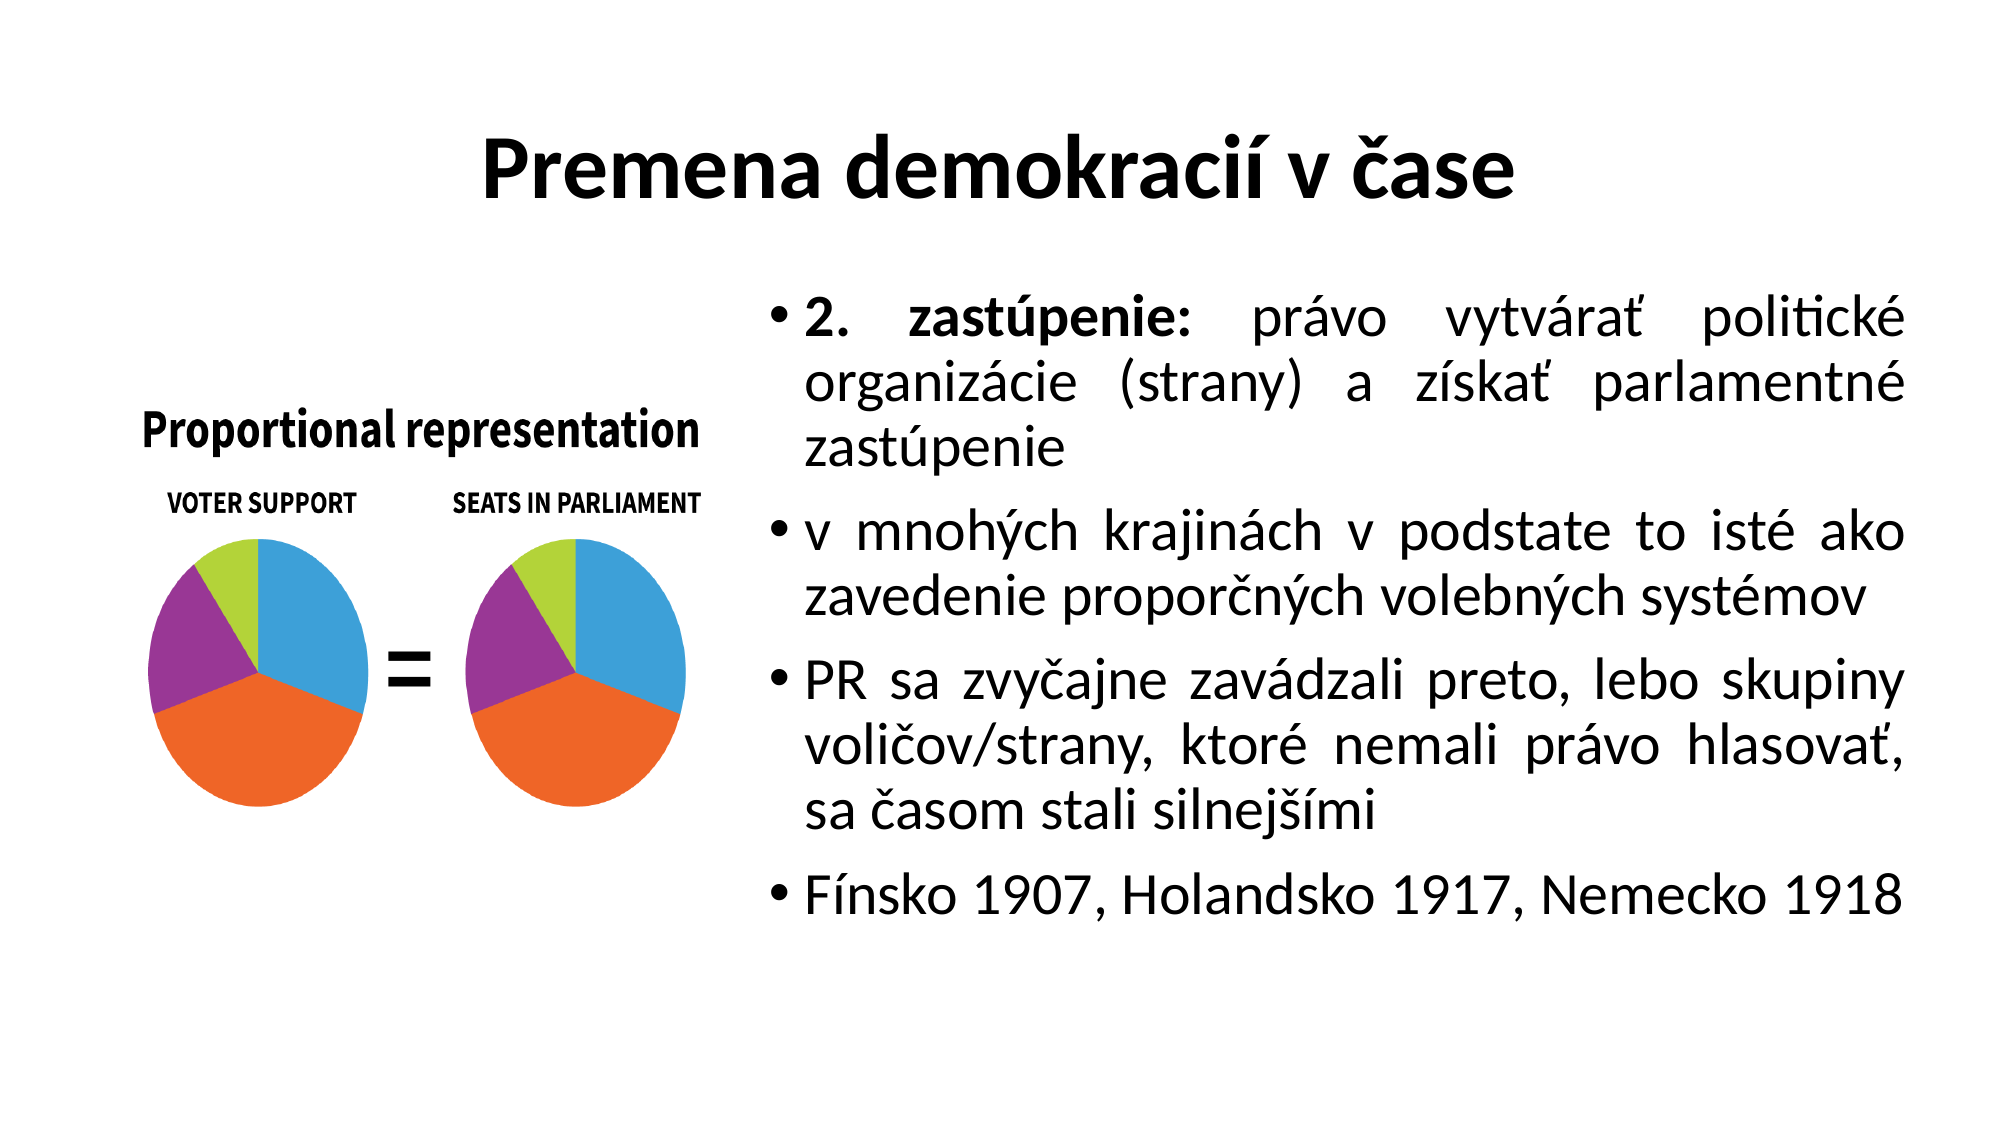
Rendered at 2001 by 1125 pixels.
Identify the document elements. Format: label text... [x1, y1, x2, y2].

list 2. zastúpenie: právo vytvárať politické organizácie (strany) a získať parlamentné zastúpenie v mnohých krajinách v podstate to isté ako zavedenie proporčných volebných systémov PR sa zvyčajne zavádzali preto, lebo skupiny voličov/strany, ktoré nemali právo hlasovať, sa časom stali silnejšími Fínsko 1907, Holandsko 1917, Nemecko 1918 [753, 277, 1922, 1039]
picture [88, 393, 754, 819]
title Premena demokracií v čase [137, 59, 1863, 278]
